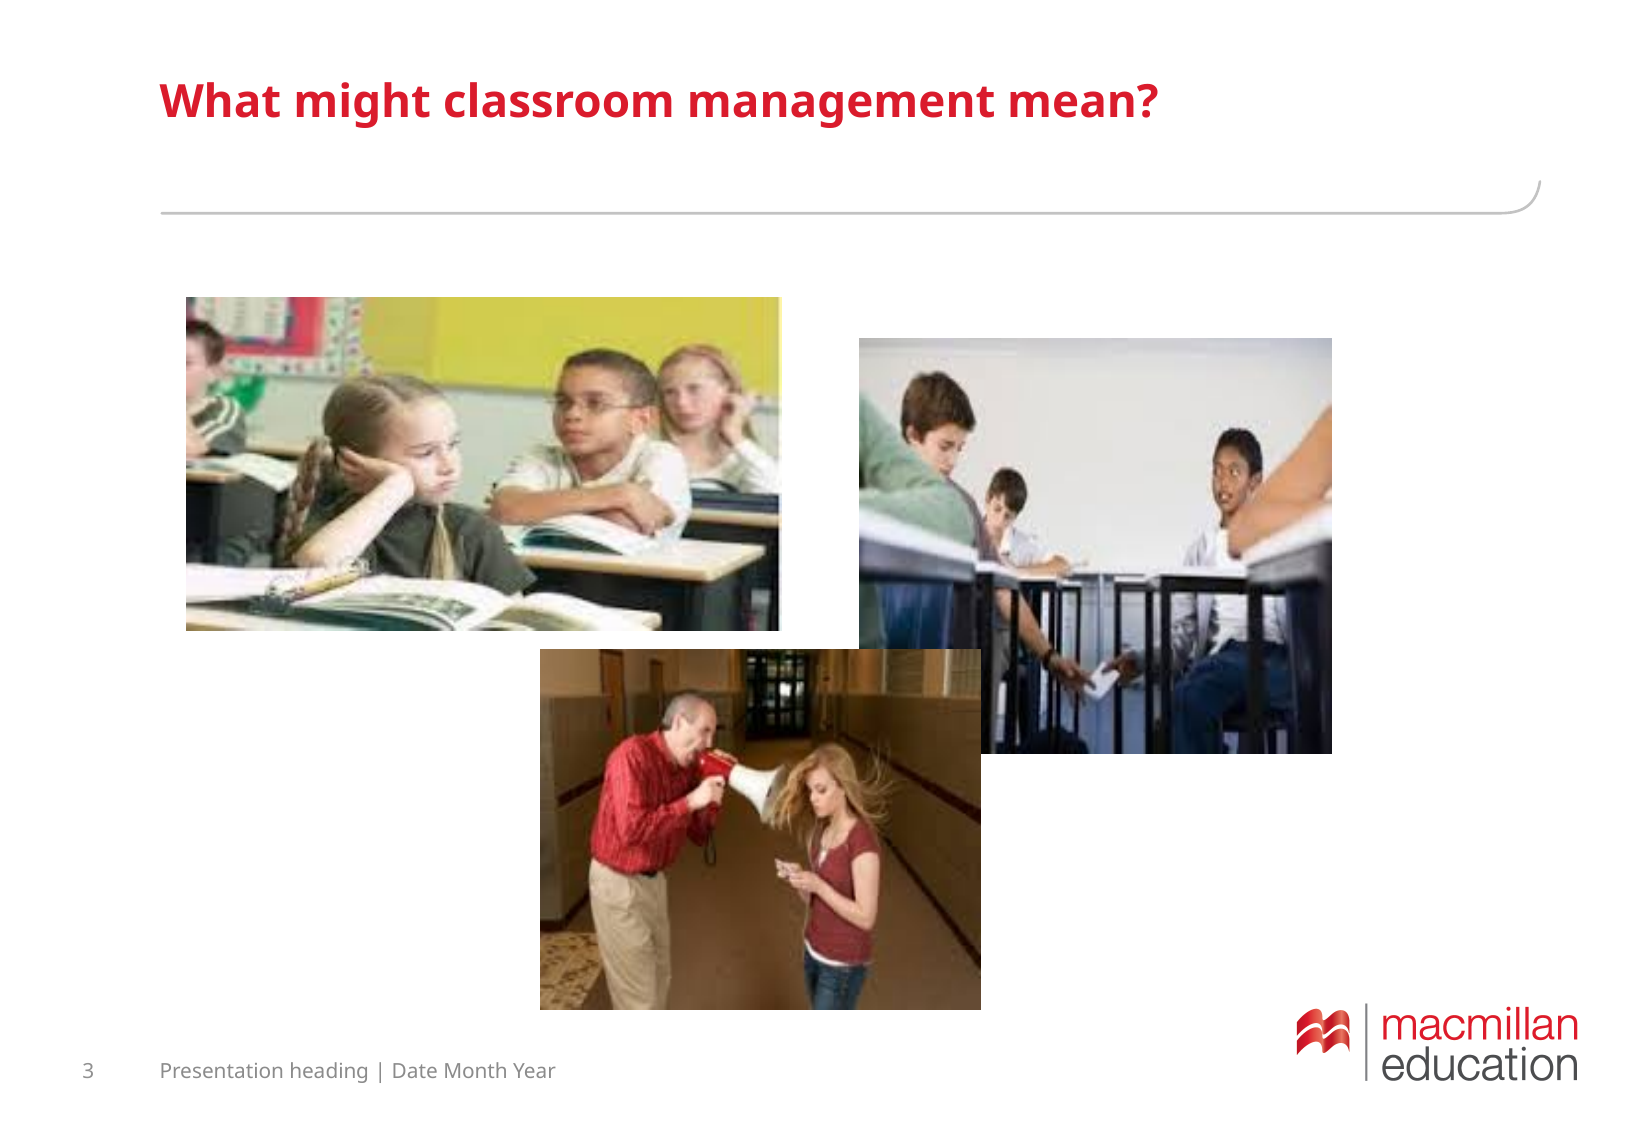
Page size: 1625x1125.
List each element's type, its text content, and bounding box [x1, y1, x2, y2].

footer Presentation heading | Date Month Year [159, 1058, 1070, 1086]
slide_number 3 [82, 1058, 141, 1086]
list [185, 297, 782, 631]
title What might classroom management mean? [159, 71, 1465, 126]
picture [540, 337, 1333, 1010]
picture [1265, 975, 1625, 1125]
